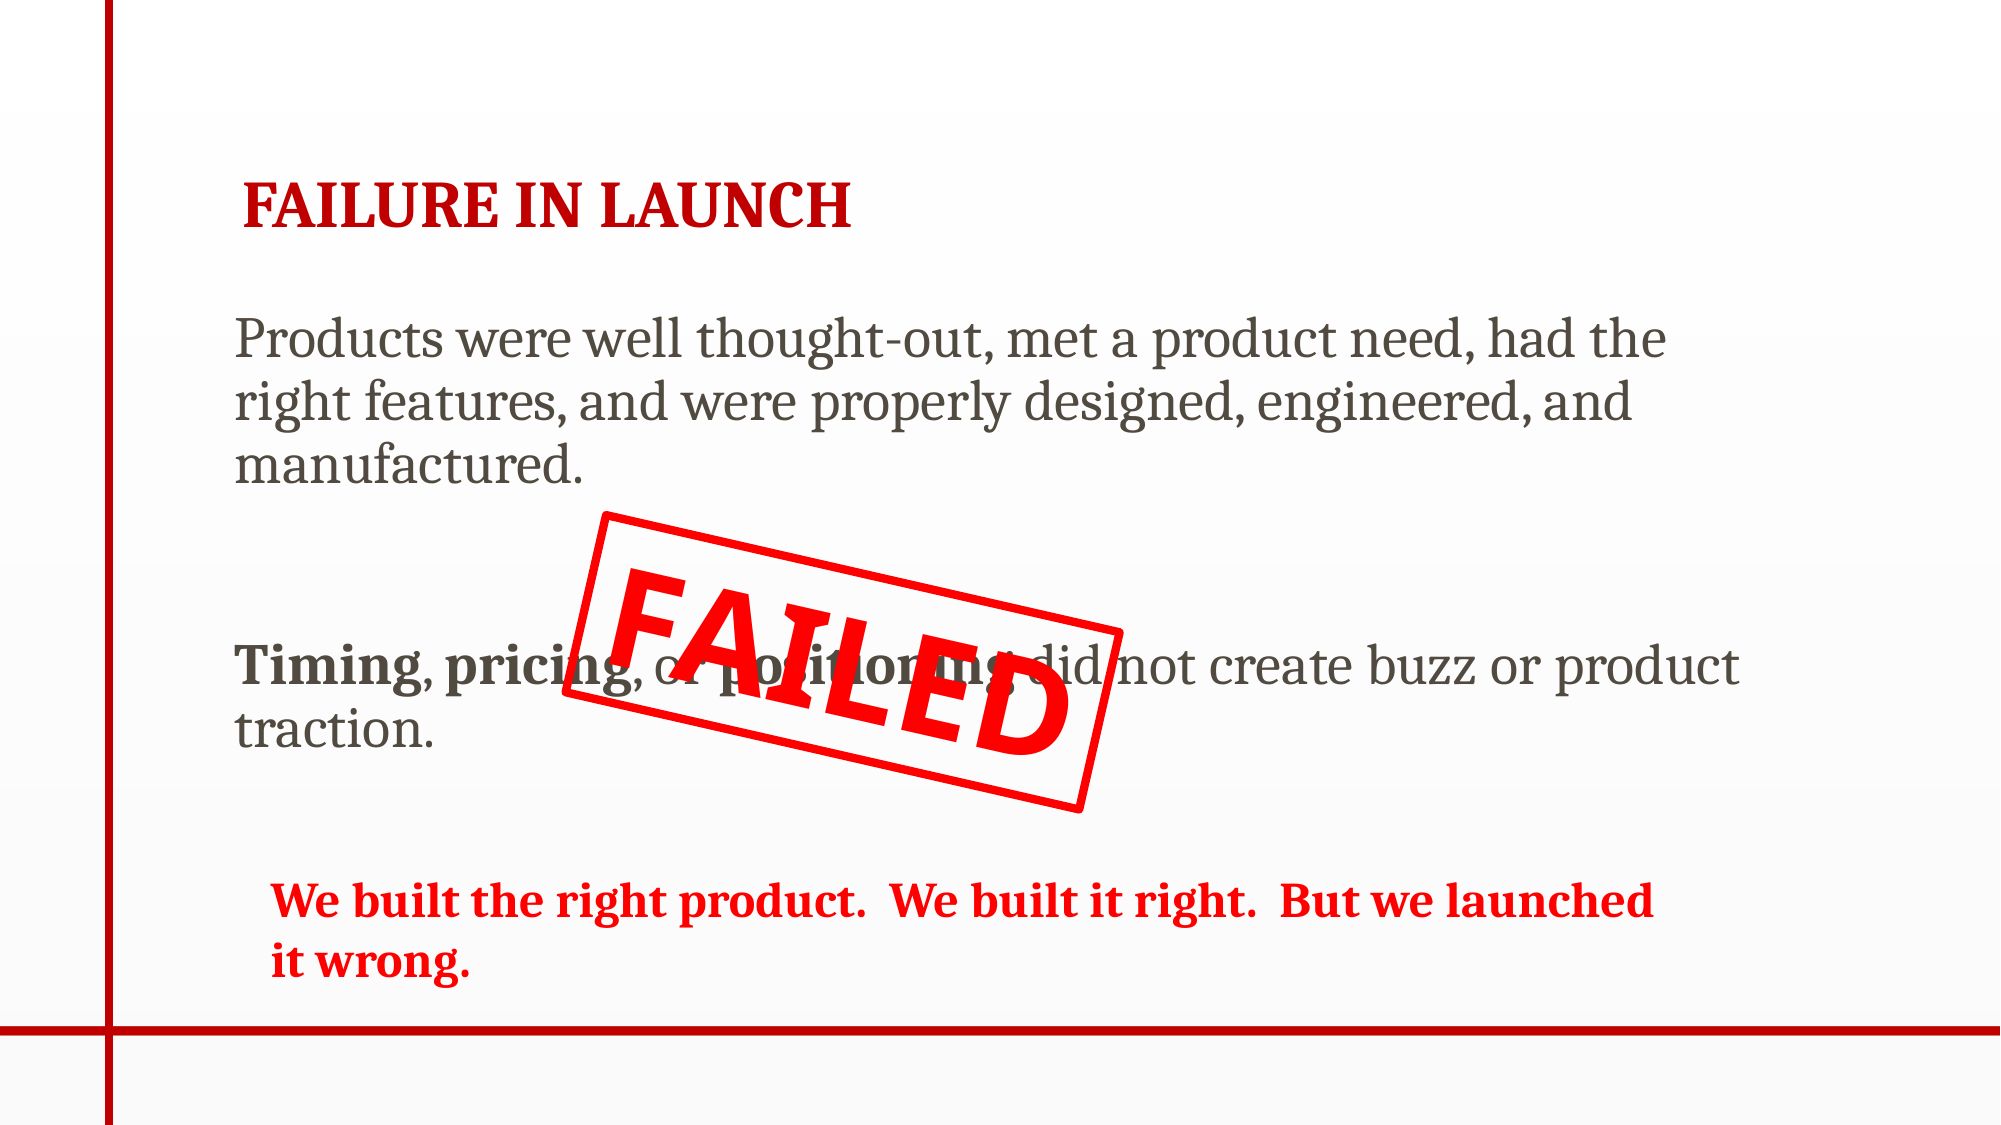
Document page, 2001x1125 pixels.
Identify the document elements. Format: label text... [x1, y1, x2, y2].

text_box FAILED [565, 515, 1120, 810]
text_box We built the right product. We built it right. But we launched it wrong. [248, 859, 1702, 996]
list Products were well thought-out, met a product need, had the right features, and were properly designed, engineered, and manufactured. Timing, pricing, or positioning did not create buzz or product traction. [212, 299, 1788, 810]
title FAILURE IN LAUNCH [212, 62, 1788, 250]
